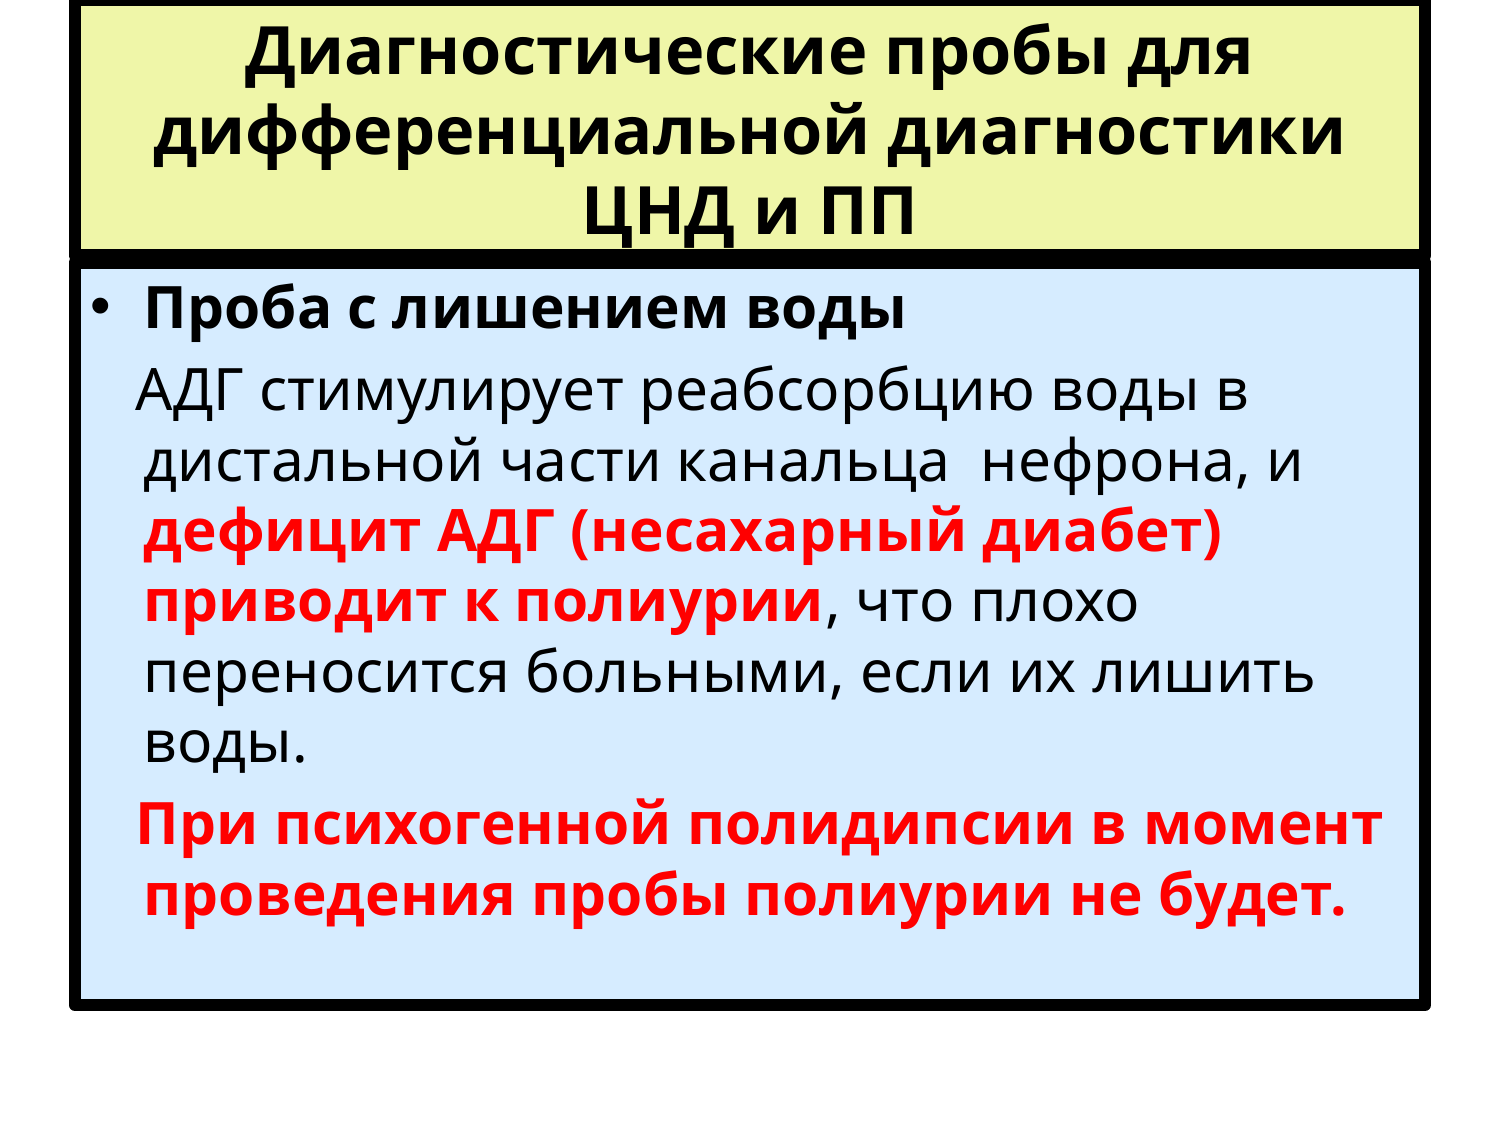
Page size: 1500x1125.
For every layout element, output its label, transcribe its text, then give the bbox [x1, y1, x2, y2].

list Проба с лишением воды АДГ стимулирует реабсорбцию воды в дистальной части канальца нефрона, и дефицит АДГ (несахарный диабет) приводит к полиурии, что плохо переносится больными, если их лишить воды. При психогенной полидипсии в момент проведения пробы полиурии не будет. [75, 262, 1425, 1005]
title Диагностические пробы для дифференциальной диагностики ЦНД и ПП [75, 0, 1425, 256]
